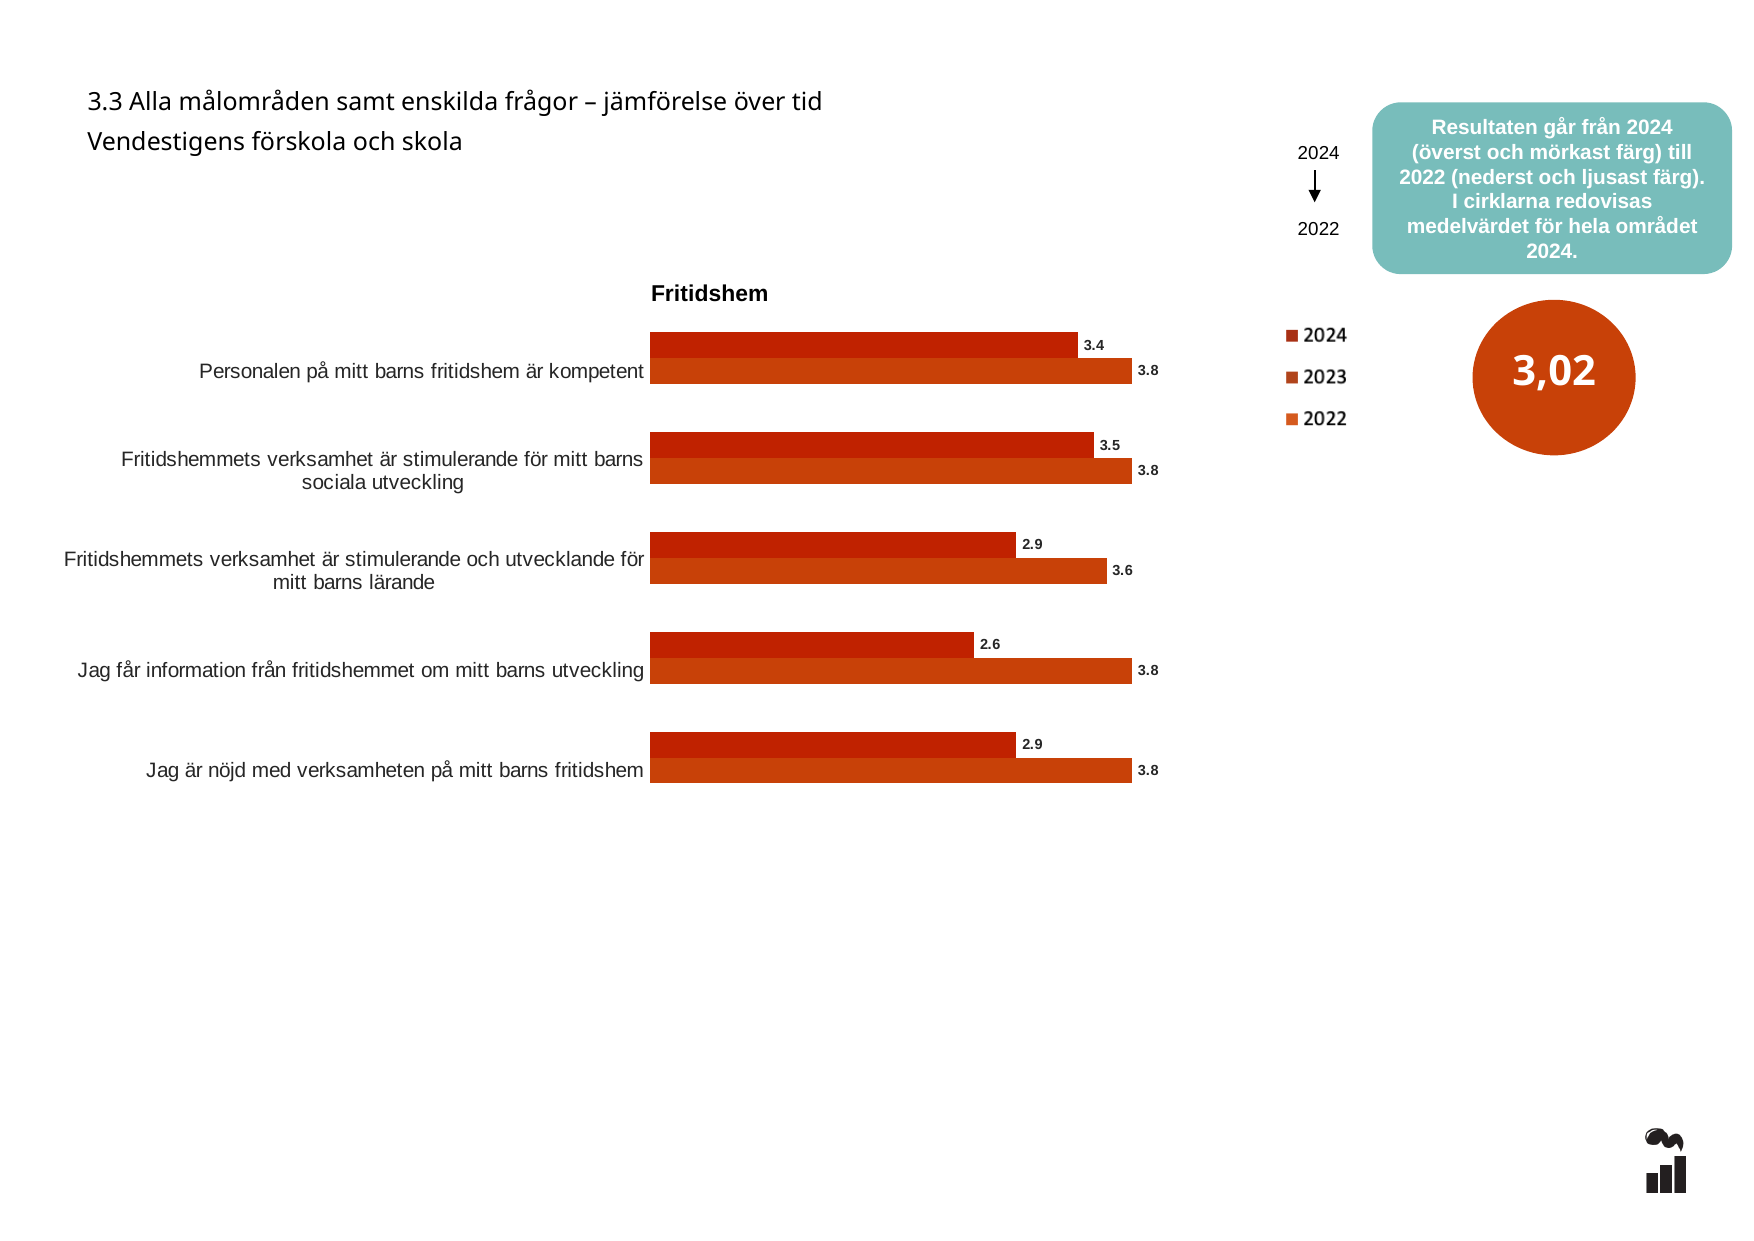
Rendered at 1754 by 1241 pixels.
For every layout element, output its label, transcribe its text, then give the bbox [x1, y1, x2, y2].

picture [1267, 316, 1362, 437]
text_box 2022 [1282, 208, 1371, 247]
text_box Vendestigens förskola och skola [72, 117, 817, 163]
text_box 3,02 [1453, 336, 1656, 402]
text_box 2024 [1282, 133, 1371, 171]
text_box [1483, 298, 1625, 336]
text_box [1475, 402, 1633, 457]
text_box Resultaten går från 2024 (överst och mörkast färg) till 2022 (nederst och ljusast färg). I cirklarna redovisas medelvärdet för hela området 2024. [1371, 101, 1734, 276]
chart [63, 264, 1210, 1240]
text_box 3.3 Alla målområden samt enskilda frågor – jämförelse över tid [72, 78, 1047, 123]
